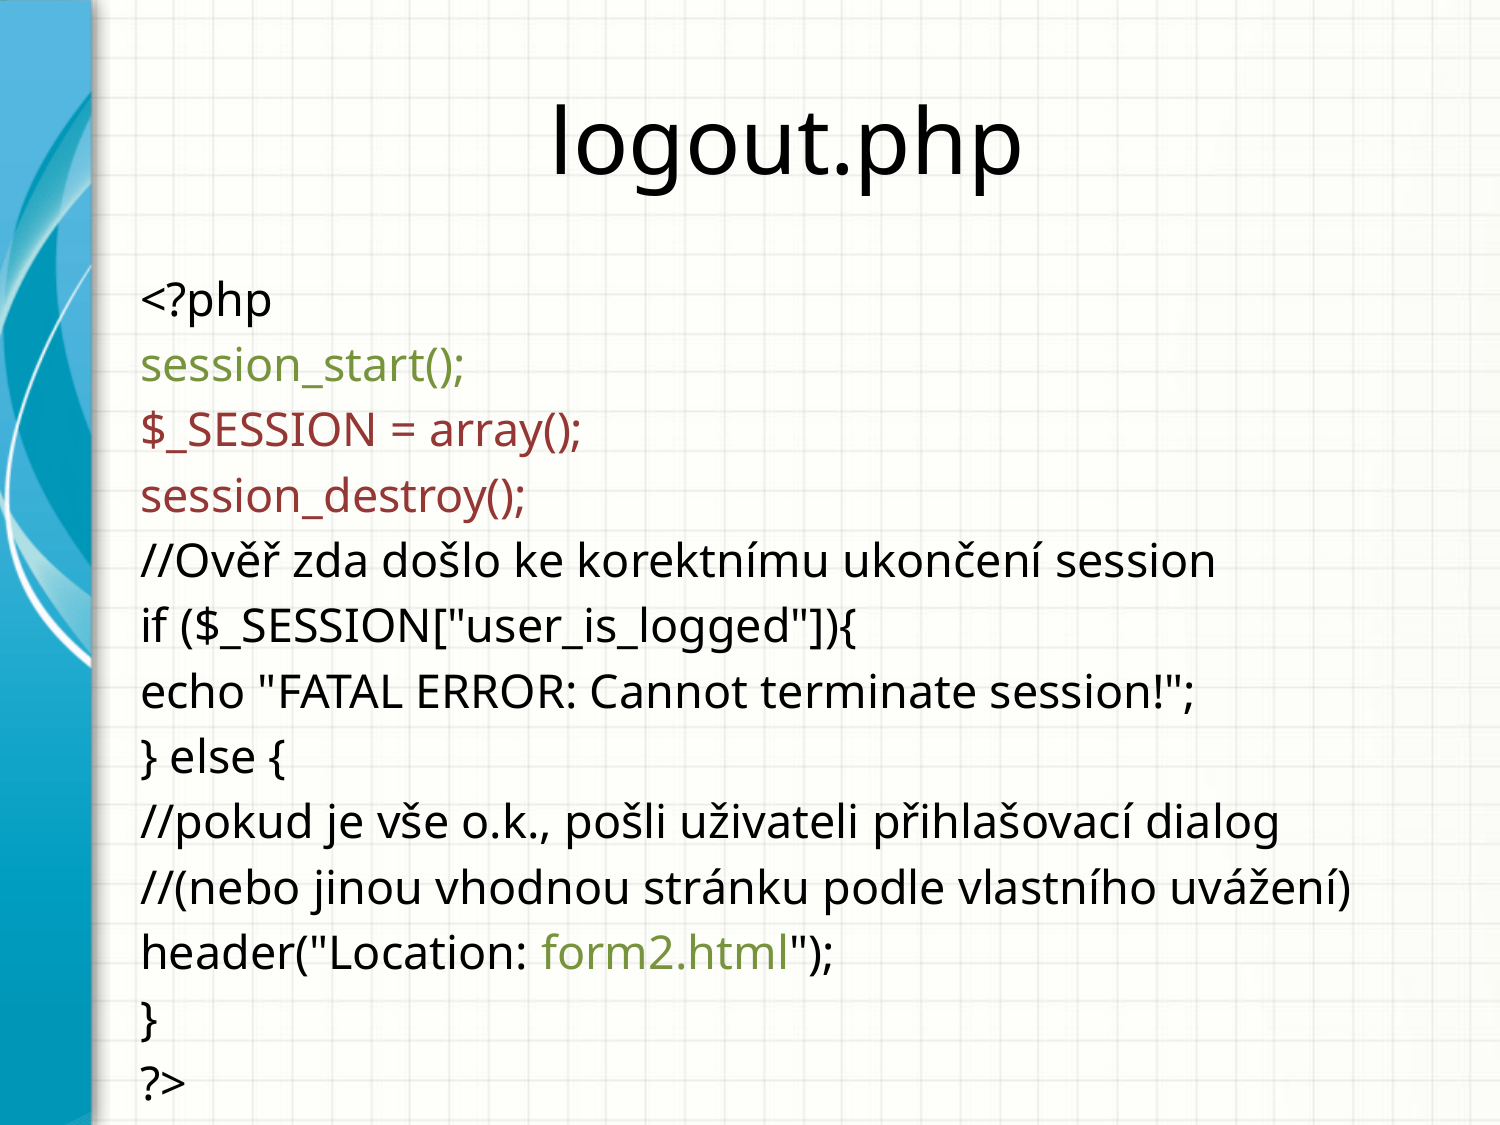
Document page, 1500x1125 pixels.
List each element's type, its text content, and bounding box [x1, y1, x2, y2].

list <?php session_start(); $_SESSION = array(); session_destroy(); //Ověř zda došlo ke korektnímu ukončení session if ($_SESSION["user_is_logged"]){ echo "FATAL ERROR: Cannot terminate session!"; } else { //pokud je vše o.k., pošli uživateli přihlašovací dialog //(nebo jinou vhodnou stránku podle vlastního uvážení) header("Location: form2.html"); } ?> [125, 261, 1450, 1125]
title logout.php [125, 44, 1450, 232]
picture [0, 0, 1500, 1125]
